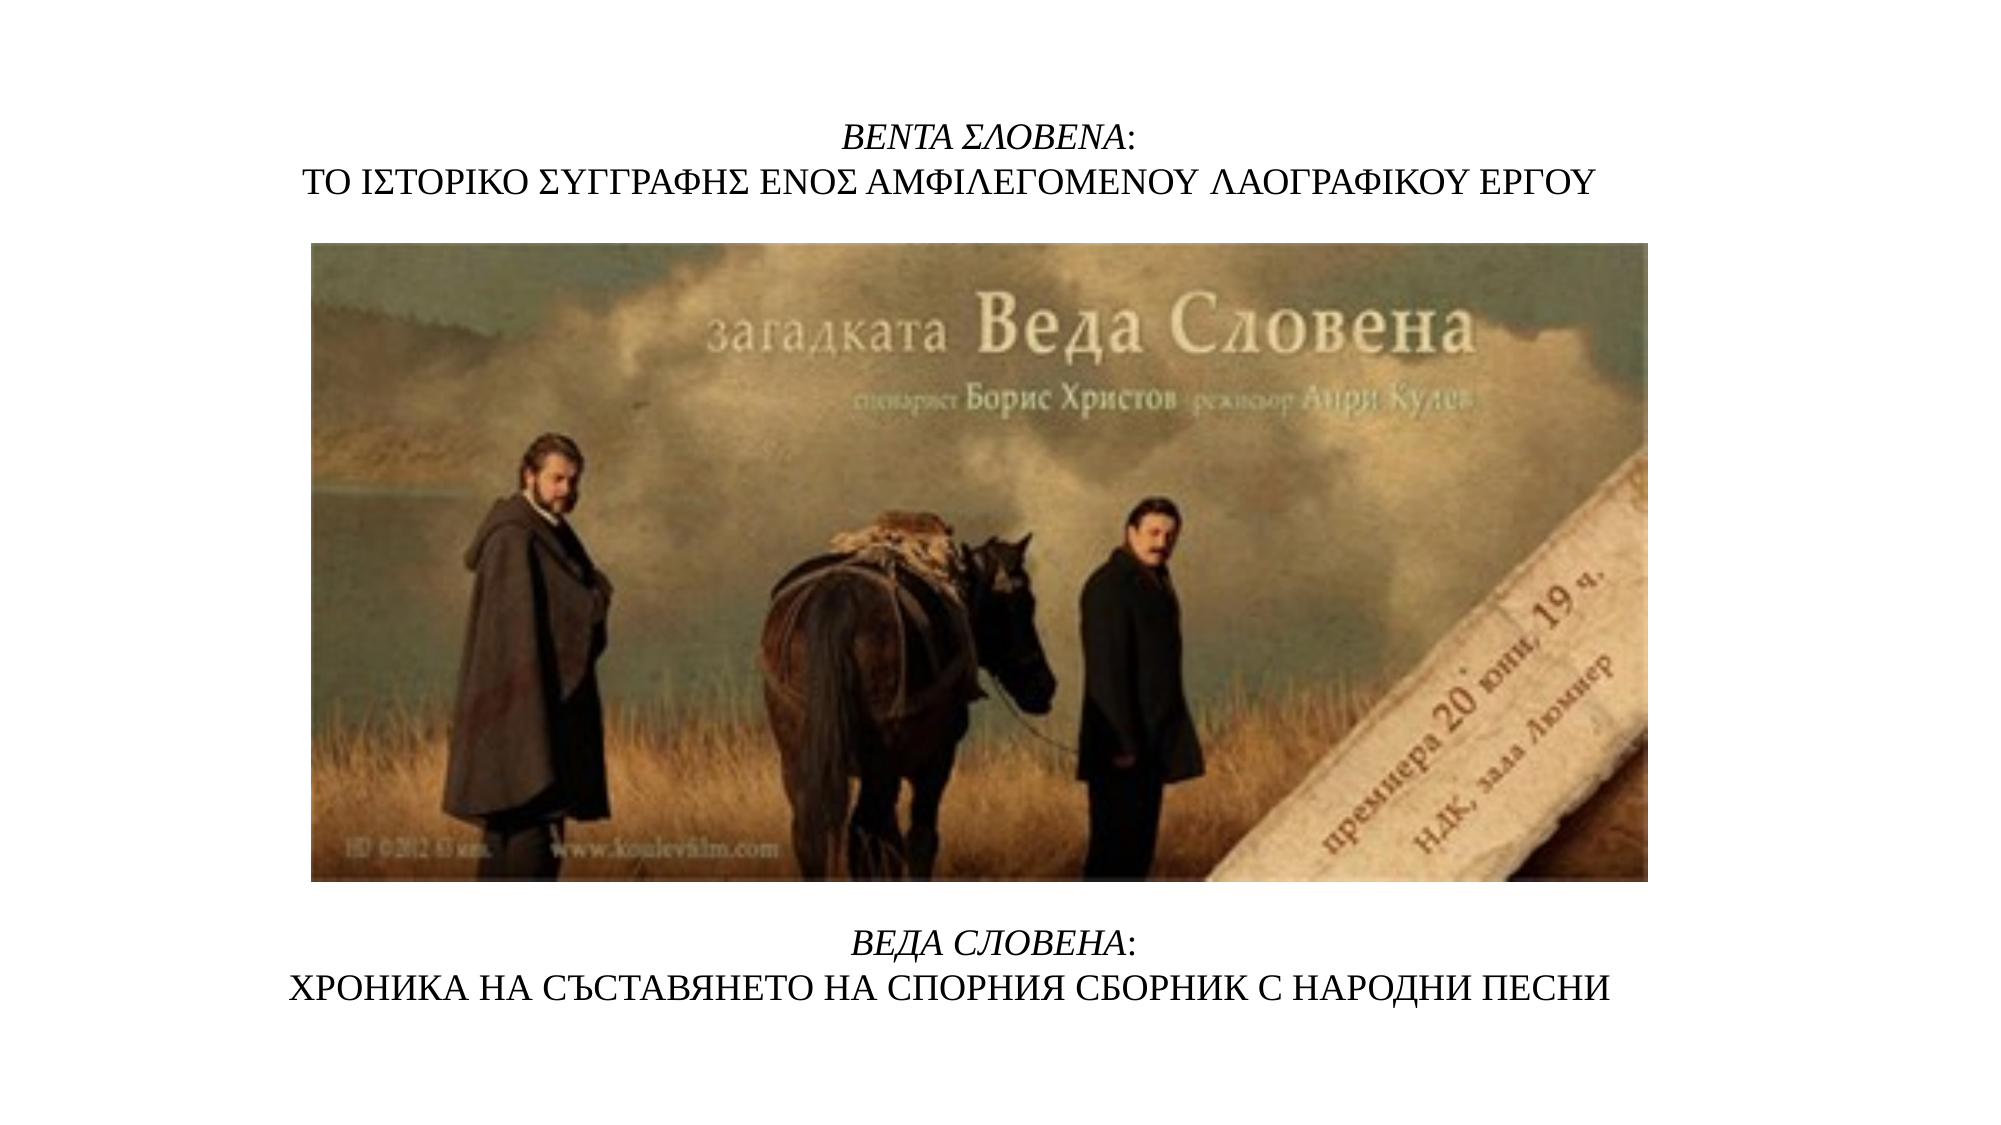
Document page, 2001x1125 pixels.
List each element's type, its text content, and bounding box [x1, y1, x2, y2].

text_box ΒΕΝΤΑ ΣΛΟΒΕΝΑ: ΤΟ ΙΣΤΟΡΙΚΟ ΣΥΓΓΡΑΦΗΣ ΕΝΟΣ ΑΜΦΙΛΕΓΟΜΕΝΟΥ ΛΑΟΓΡΑΦΙΚΟΥ ΕΡΓΟΥ ВЕДА СЛОВЕНА: ХРОНИКА НА СЪСТАВЯНЕТО НА СПОРНИЯ СБОРНИК С НАРОДНИ ПЕСНИ [140, 104, 1759, 1016]
picture [311, 243, 1648, 882]
